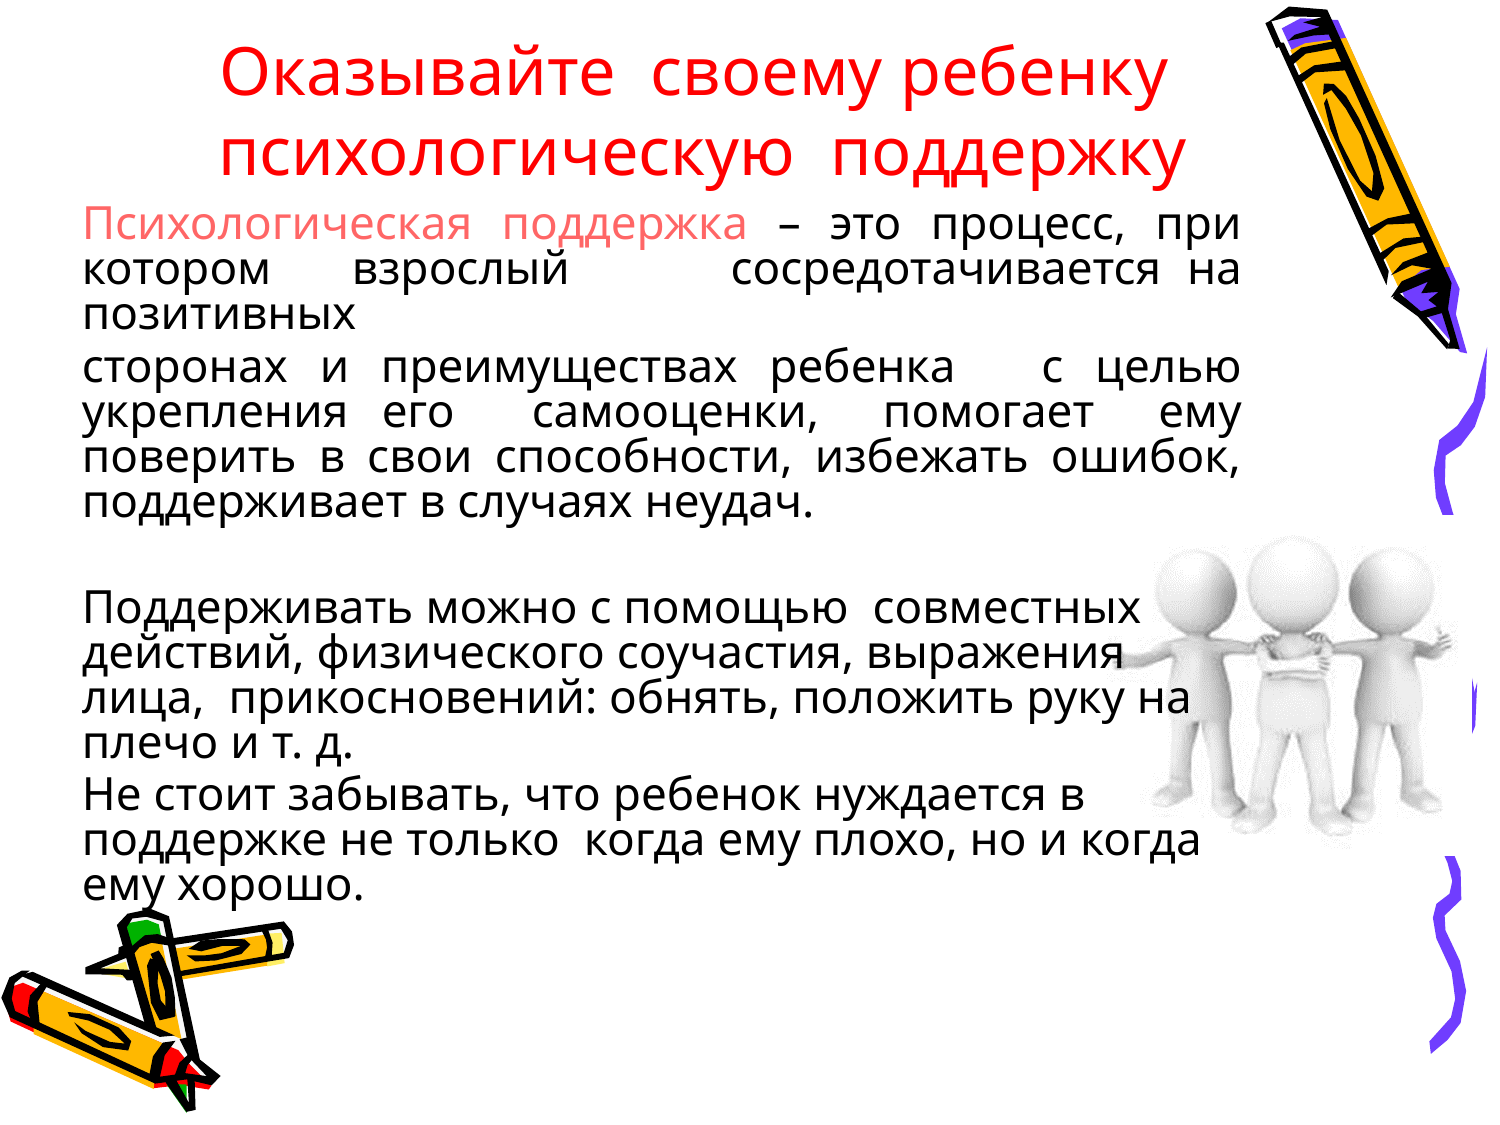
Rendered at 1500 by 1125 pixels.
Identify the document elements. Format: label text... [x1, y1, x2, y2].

title Оказывайте своему ребенку психологическую поддержку [112, 78, 1294, 197]
list Психологическая поддержка – это процесс, при котором взрослый сосредотачивается на позитивных сторонах и преимуществах ребенка с целью укрепления его самооценки, помогает ему поверить в свои способности, избежать ошибок, поддерживает в случаях неудач. Поддерживать можно с помощью совместных действий, физического соучастия, выражения лица, прикосновений: обнять, положить руку на плечо и т. д. Не стоит забывать, что ребенок нуждается в поддержке не только когда ему плохо, но и когда ему хорошо. [64, 196, 1258, 1059]
picture [1092, 514, 1472, 857]
